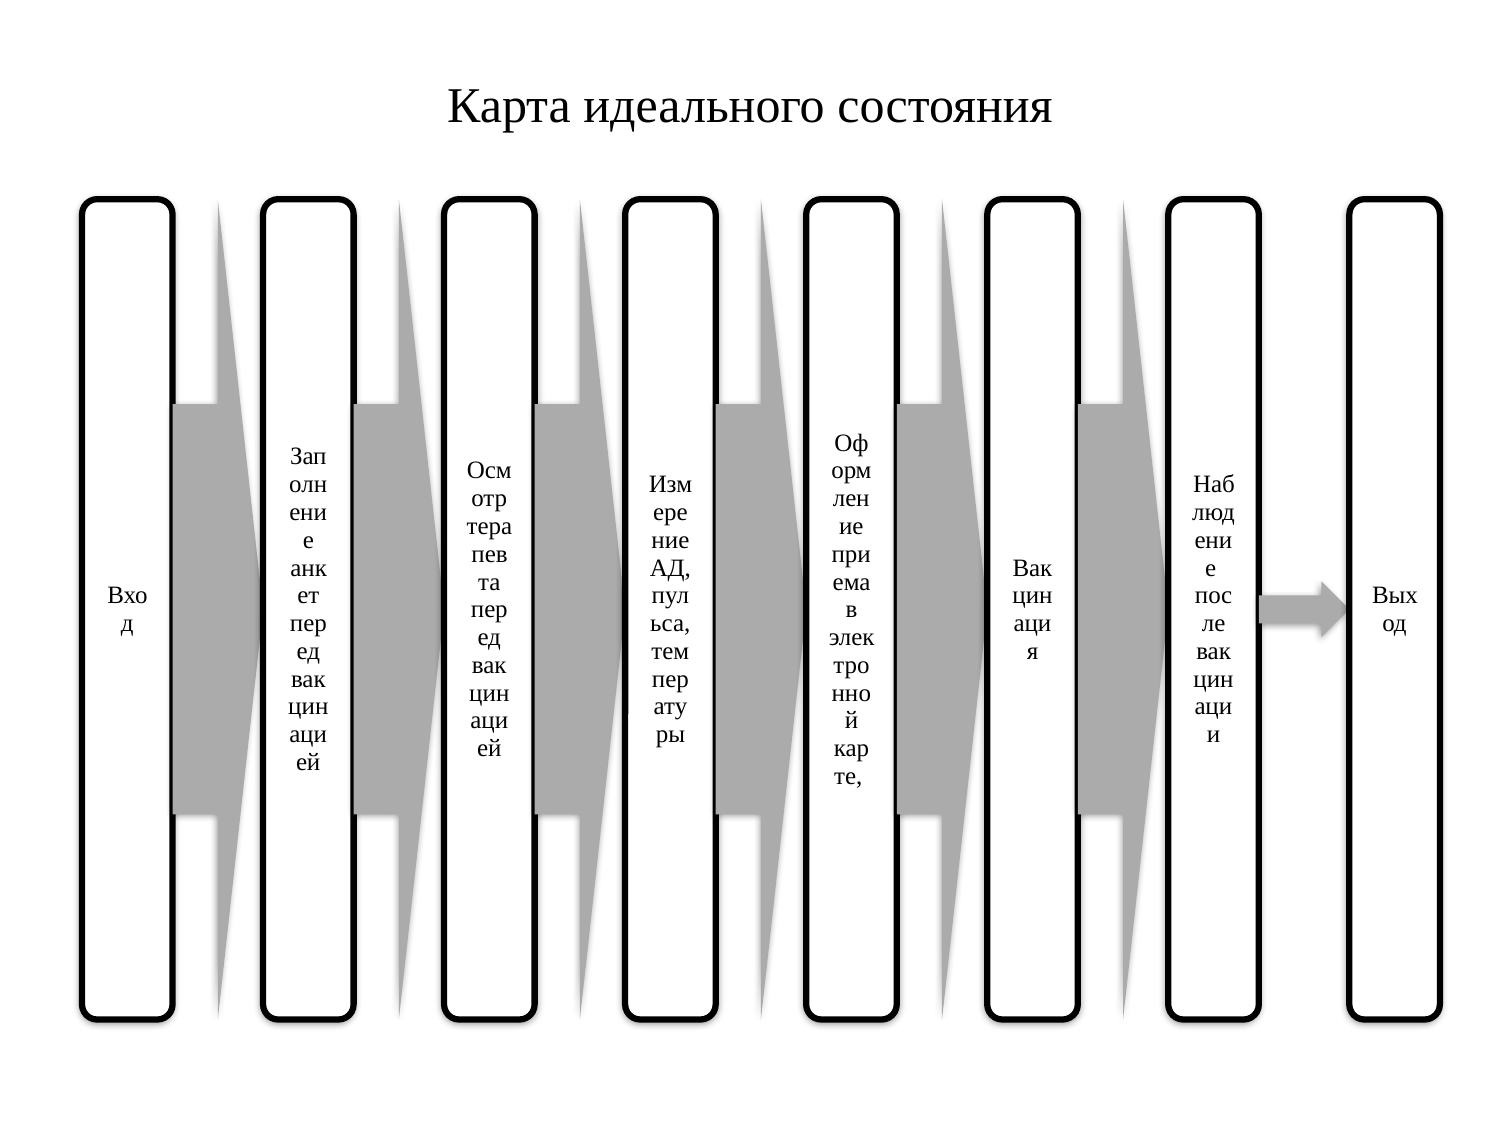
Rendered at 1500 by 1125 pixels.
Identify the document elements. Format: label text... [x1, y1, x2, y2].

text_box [81, 198, 1441, 1020]
title Карта идеального состояния [75, 45, 1425, 161]
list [74, 184, 1426, 1006]
